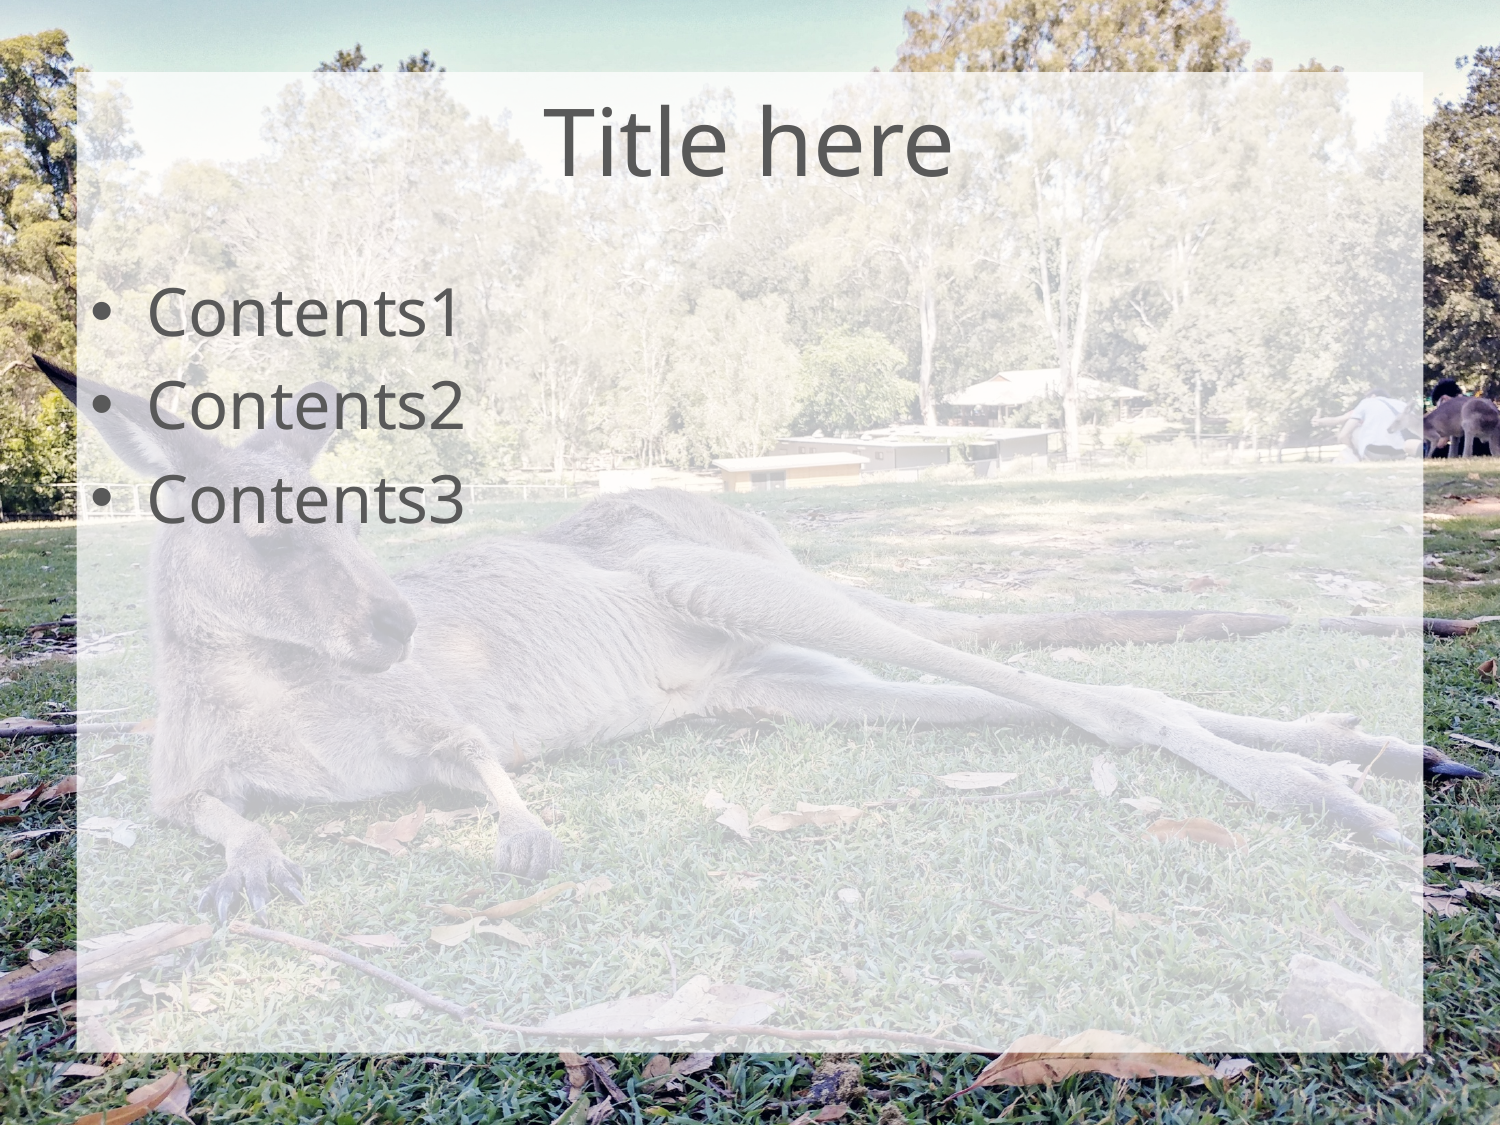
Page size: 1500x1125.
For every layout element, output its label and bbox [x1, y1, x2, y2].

text_box [0, 0, 1500, 1125]
